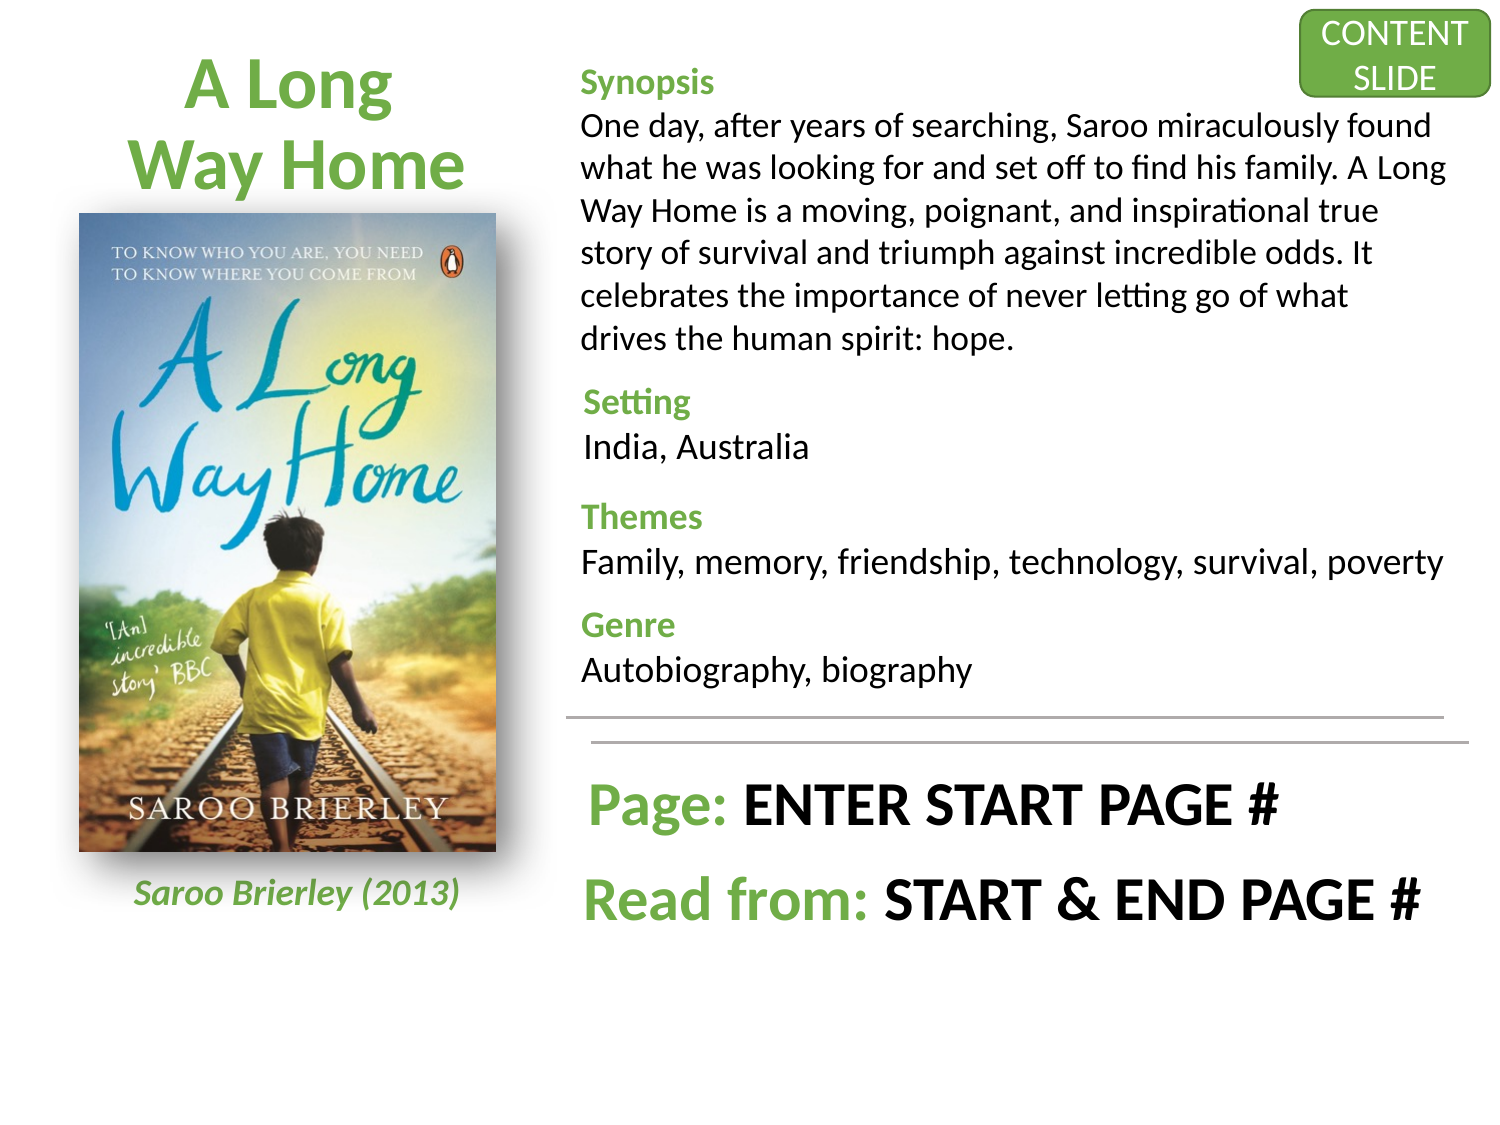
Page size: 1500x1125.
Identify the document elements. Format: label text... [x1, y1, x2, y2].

text_box Genre Autobiography, biography [566, 592, 1490, 698]
picture [79, 213, 496, 852]
text_box Page: ENTER START PAGE # [573, 755, 1296, 846]
text_box Synopsis One day, after years of searching, Saroo miraculously found what he was looking for and set off to find his family. A Long Way Home is a moving, poignant, and inspirational true story of survival and triumph against incredible odds. It celebrates the importance of never letting go of what drives the human spirit: hope. [565, 49, 1471, 365]
text_box Read from: START & END PAGE # [568, 850, 1438, 941]
text_box Saroo Brierley (2013) [79, 882, 515, 920]
text_box Setting India, Australia [568, 369, 1442, 475]
text_box A Long Way Home [42, 36, 552, 214]
text_box Themes Family, memory, friendship, technology, survival, poverty [566, 484, 1490, 589]
